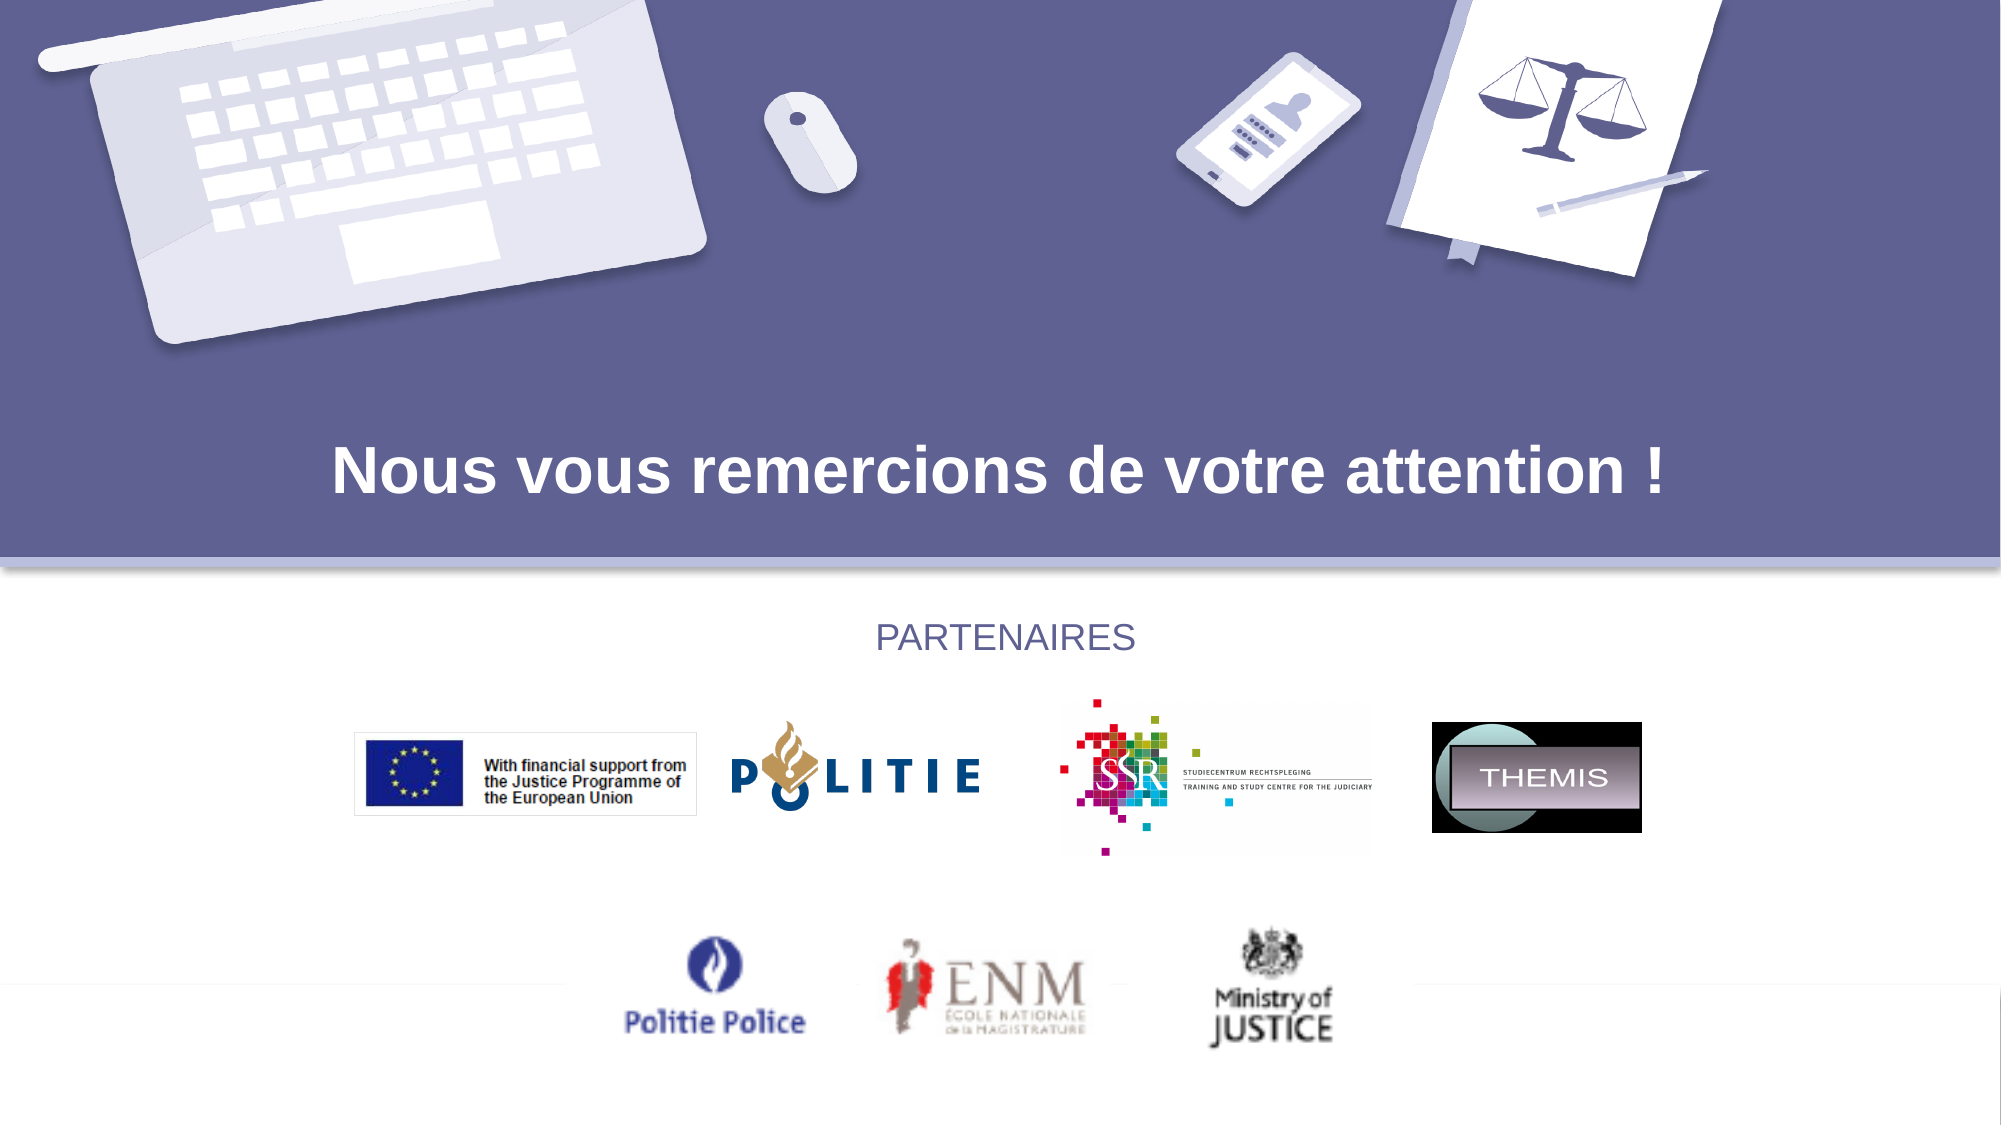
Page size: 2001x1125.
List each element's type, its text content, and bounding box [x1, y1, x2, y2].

picture [565, 907, 856, 1081]
picture [1059, 698, 1373, 856]
picture [0, 0, 1763, 432]
subtitle PARTENAIRES [155, 596, 1856, 676]
title Nous vous remercions de votre attention ! [249, 378, 1750, 555]
picture [859, 918, 1110, 1068]
picture [1127, 910, 1415, 1081]
picture [731, 720, 980, 811]
picture [1432, 722, 1643, 833]
picture [353, 731, 698, 817]
